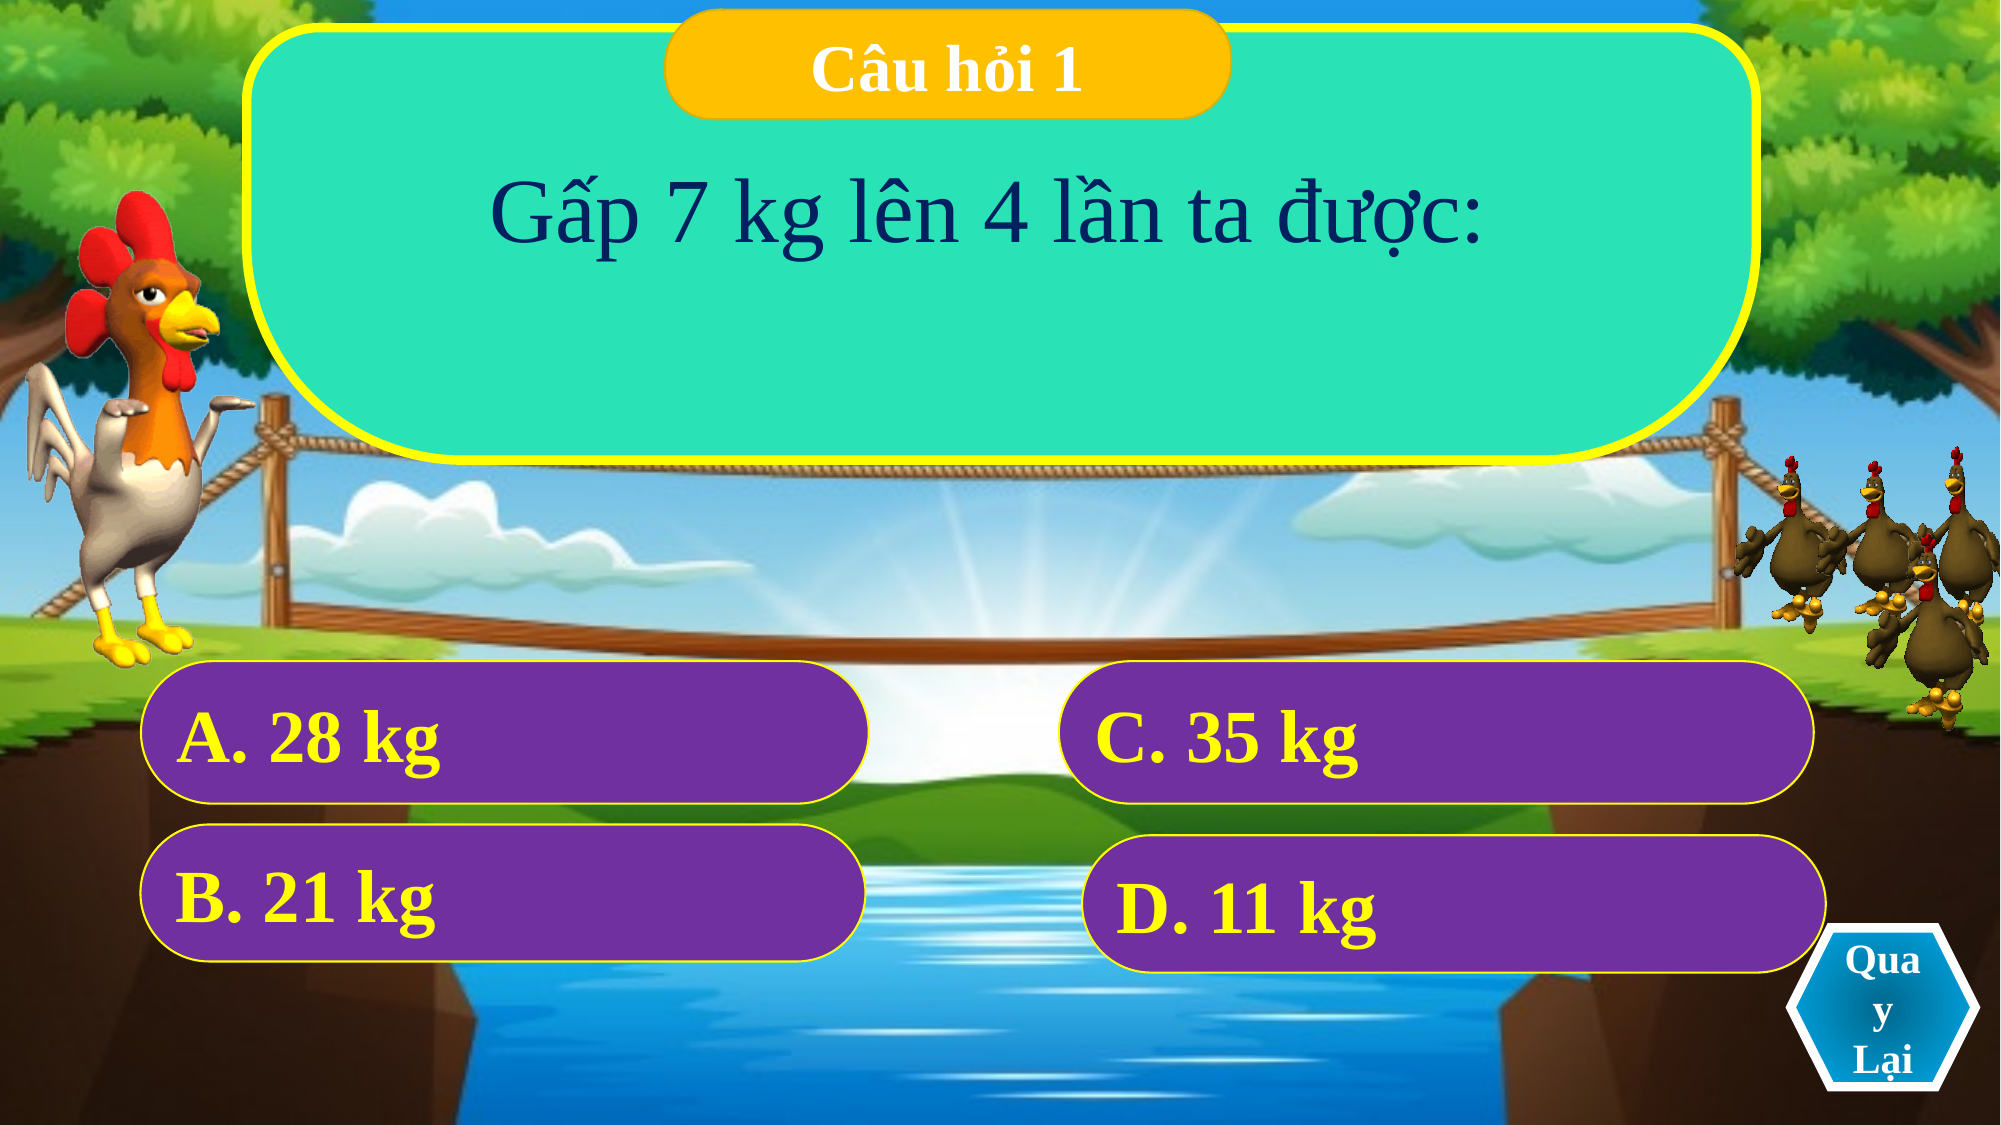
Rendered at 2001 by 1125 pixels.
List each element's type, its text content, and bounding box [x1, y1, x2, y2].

text_box Gấp 7 kg lên 4 lần ta được: [469, 143, 1532, 269]
text_box A. 28 kg [139, 660, 870, 805]
text_box Quay Lại [1789, 926, 1977, 1088]
text_box [245, 26, 1758, 462]
text_box D. 11 kg [1081, 834, 1827, 974]
picture [0, 0, 2001, 1125]
text_box Câu hỏi 1 [664, 8, 1233, 121]
text_box C. 35 kg [1057, 660, 1813, 805]
text_box B. 21 kg [139, 823, 867, 963]
